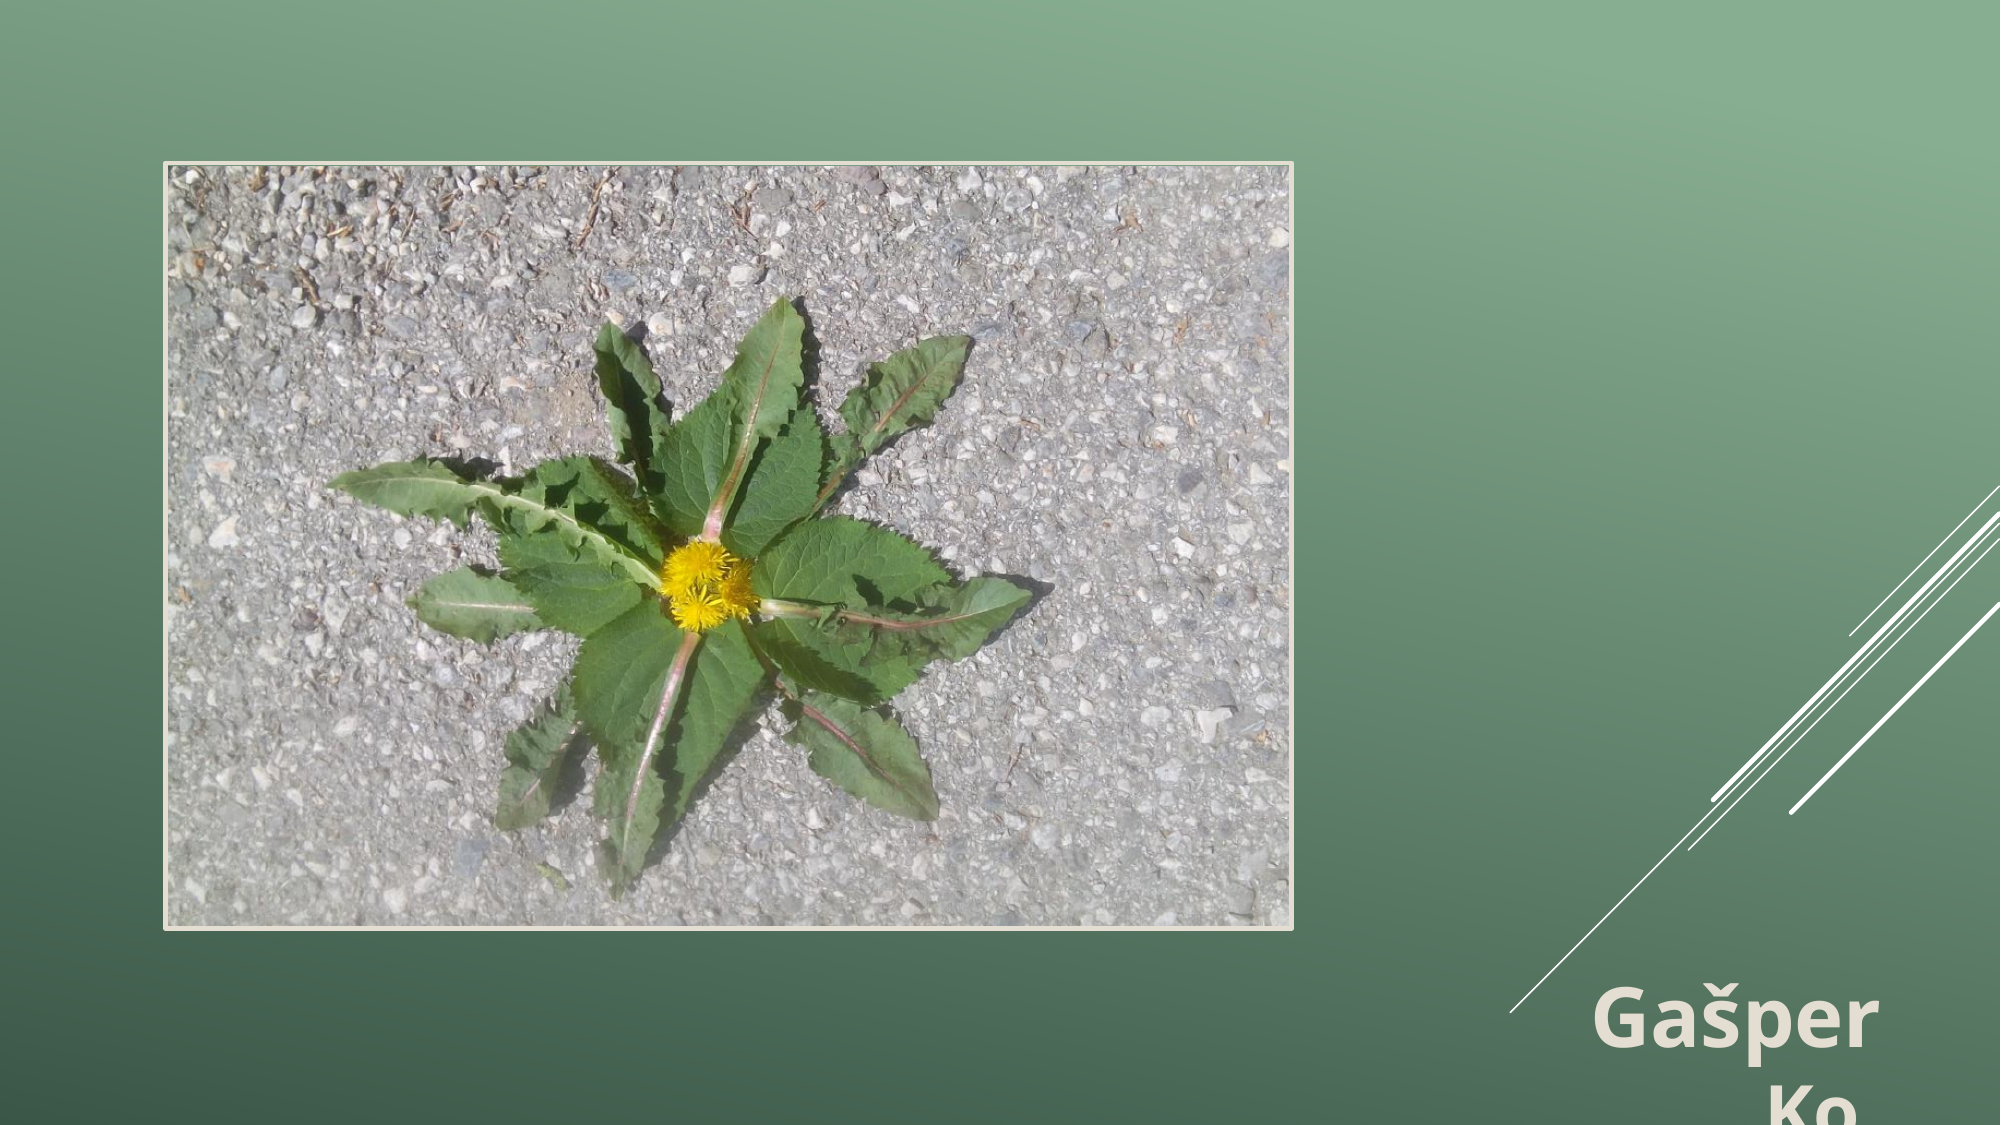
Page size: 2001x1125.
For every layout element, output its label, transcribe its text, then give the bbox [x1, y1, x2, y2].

text_box Gašper Ko. [1468, 956, 2000, 1125]
picture [169, 166, 347, 926]
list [347, 0, 1110, 1107]
picture [1110, 166, 1289, 926]
